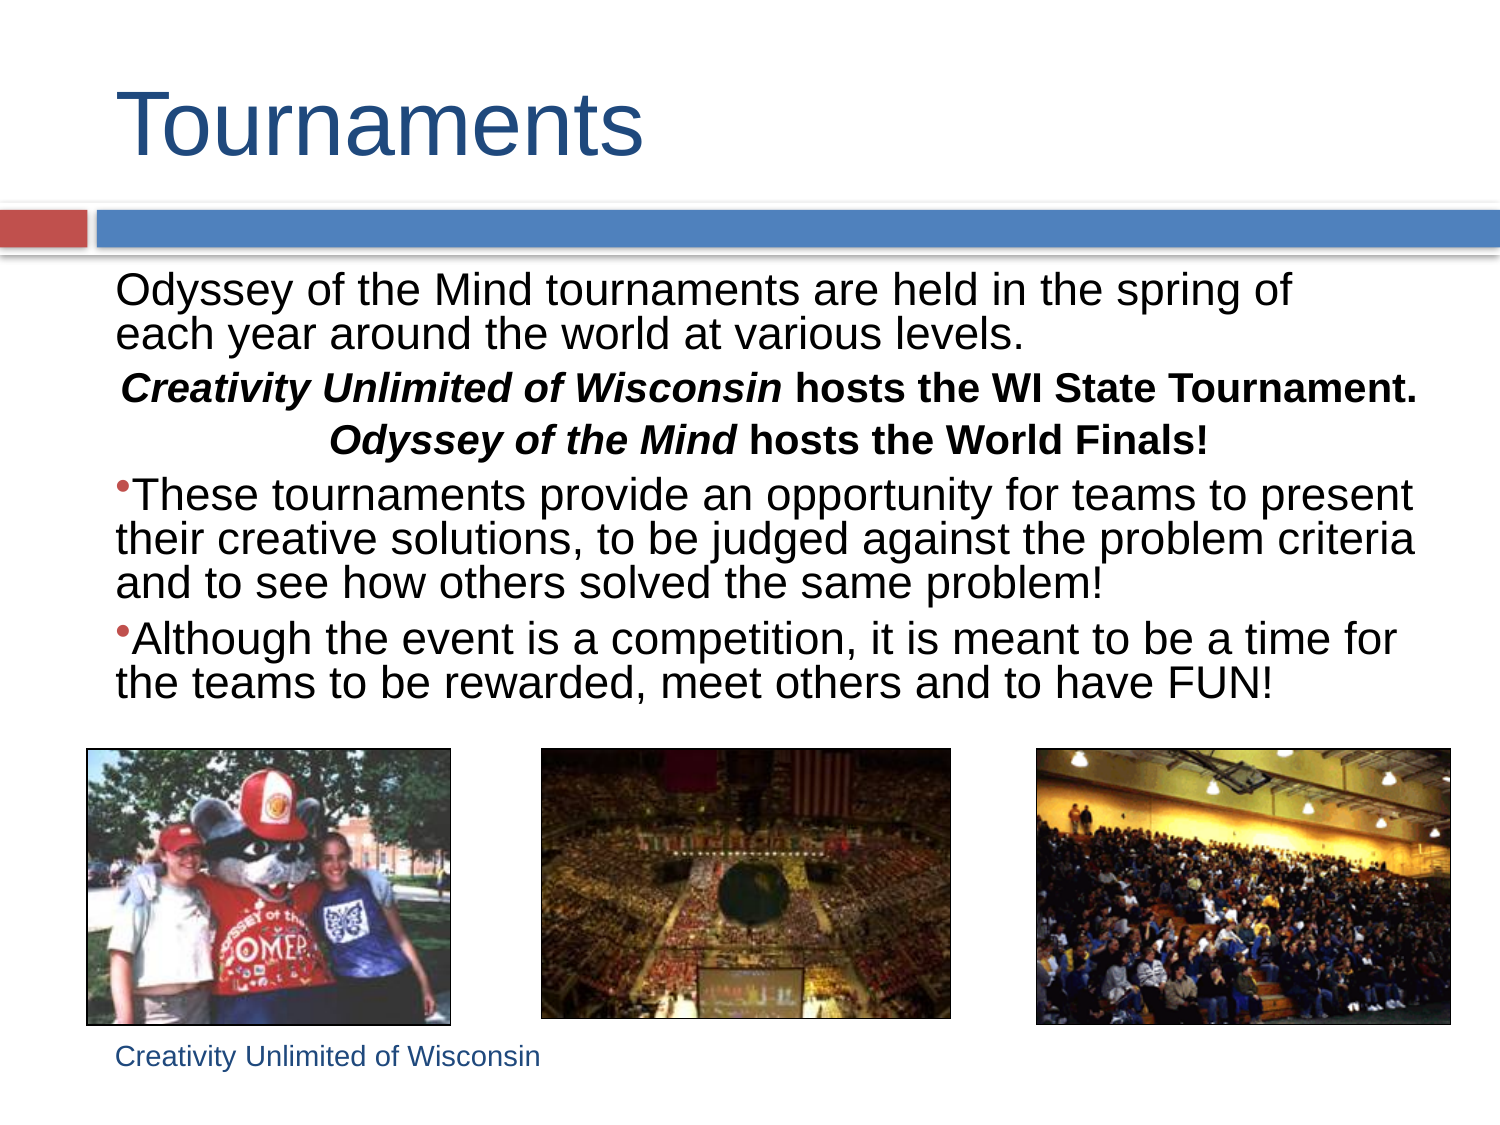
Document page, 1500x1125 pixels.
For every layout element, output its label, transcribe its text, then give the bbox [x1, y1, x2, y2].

picture [1037, 749, 1451, 1024]
list Odyssey of the Mind tournaments are held in the spring of each year around the world at various levels. Creativity Unlimited of Wisconsin hosts the WI State Tournament. Odyssey of the Mind hosts the World Finals! These tournaments provide an opportunity for teams to present their creative solutions, to be judged against the problem criteria and to see how others solved the same problem! Although the event is a competition, it is meant to be a time for the teams to be rewarded, meet others and to have FUN! [100, 262, 1438, 1000]
title Tournaments [100, 37, 1438, 200]
picture [541, 749, 951, 1019]
picture [87, 749, 451, 1025]
text_box Creativity Unlimited of Wisconsin [99, 1024, 990, 1085]
